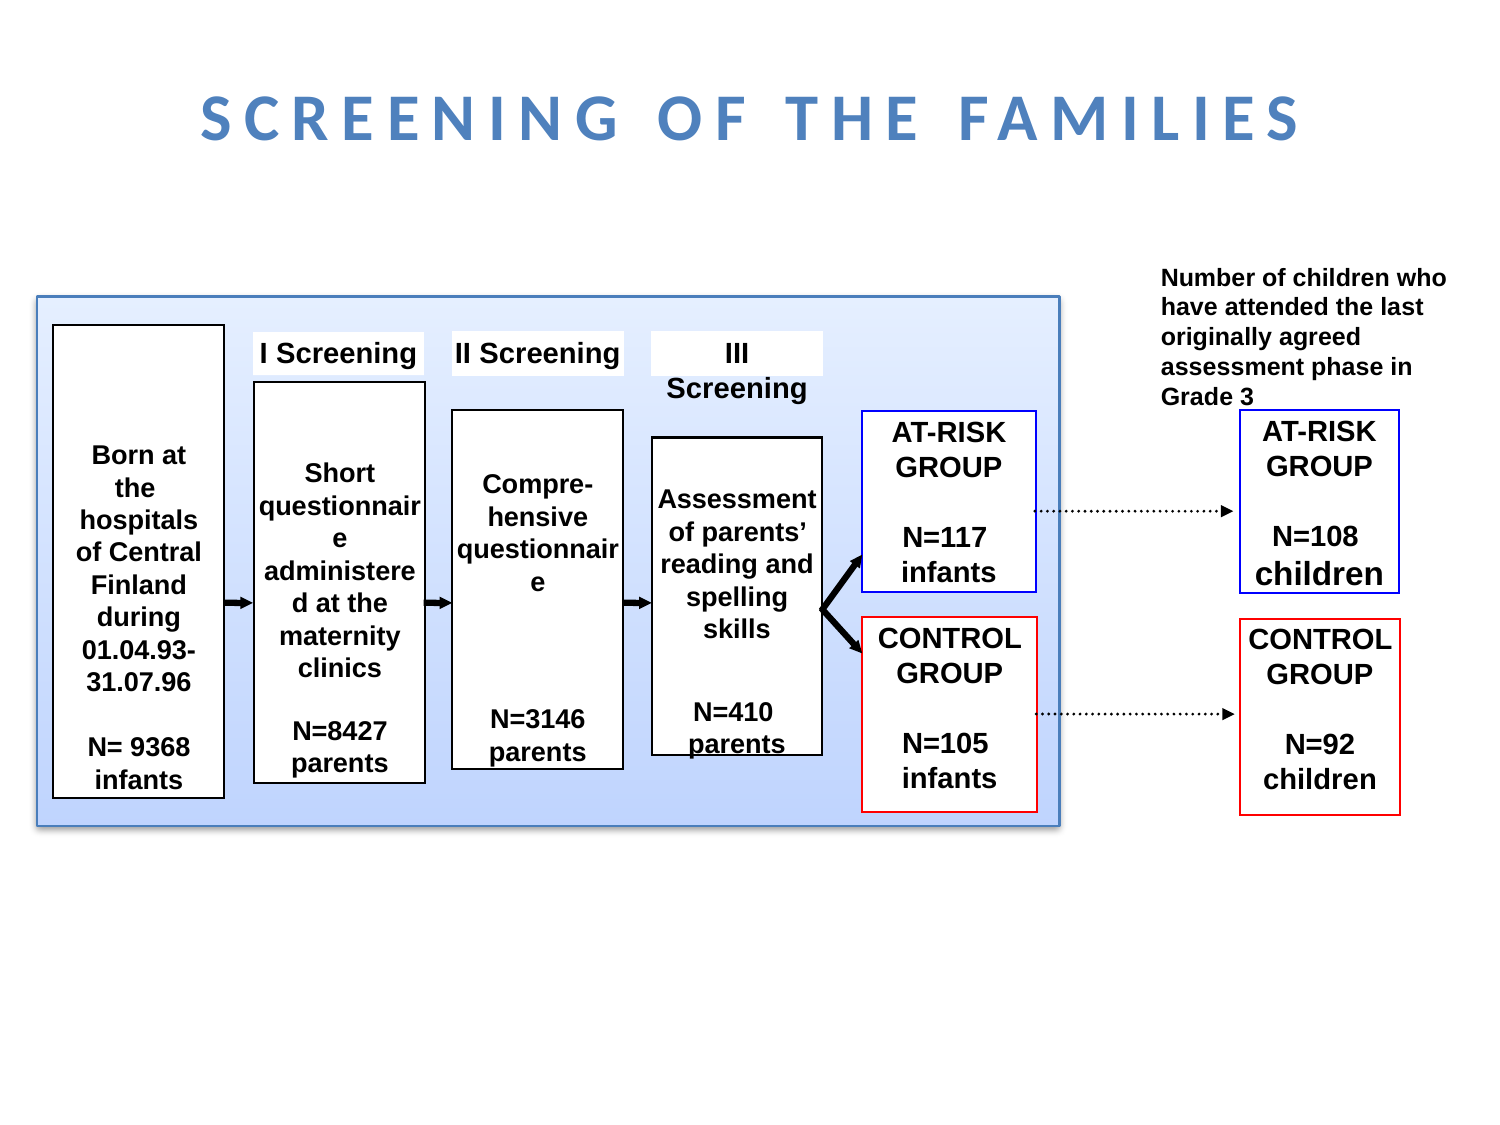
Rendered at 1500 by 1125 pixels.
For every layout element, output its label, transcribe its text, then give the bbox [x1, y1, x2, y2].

text_box CONTROL GROUP N=105 infants [862, 617, 1037, 812]
text_box AT-RISK GROUP N=117 infants [862, 411, 1036, 593]
text_box Born at the hospitals of Central Finland during 01.04.93-31.07.96 N= 9368 infants [53, 325, 225, 798]
text_box [821, 608, 863, 654]
text_box Number of children who have attended the last originally agreed assessment phase in Grade 3 [1146, 253, 1477, 398]
text_box II Screening [452, 332, 624, 376]
text_box CONTROL GROUP N=92 children [1240, 618, 1400, 816]
text_box [623, 598, 652, 608]
text_box III Screening [651, 332, 823, 376]
text_box I Screening [253, 332, 424, 376]
text_box Compre-hensive questionnaire N=3146 parents [452, 409, 624, 770]
text_box [423, 598, 453, 608]
text_box [37, 296, 1060, 827]
text_box SCREENING OF THE FAMILIES [106, 66, 1394, 162]
text_box [1222, 707, 1235, 721]
text_box Short questionnaire administered at the maternity clinics N=8427 parents [254, 381, 426, 784]
text_box [224, 598, 253, 608]
text_box [1220, 505, 1234, 518]
text_box Assessment of parents’ reading and spelling skills N=410 parents [651, 437, 823, 755]
text_box AT-RISK GROUP N=108 children [1240, 410, 1399, 594]
text_box [823, 554, 863, 609]
